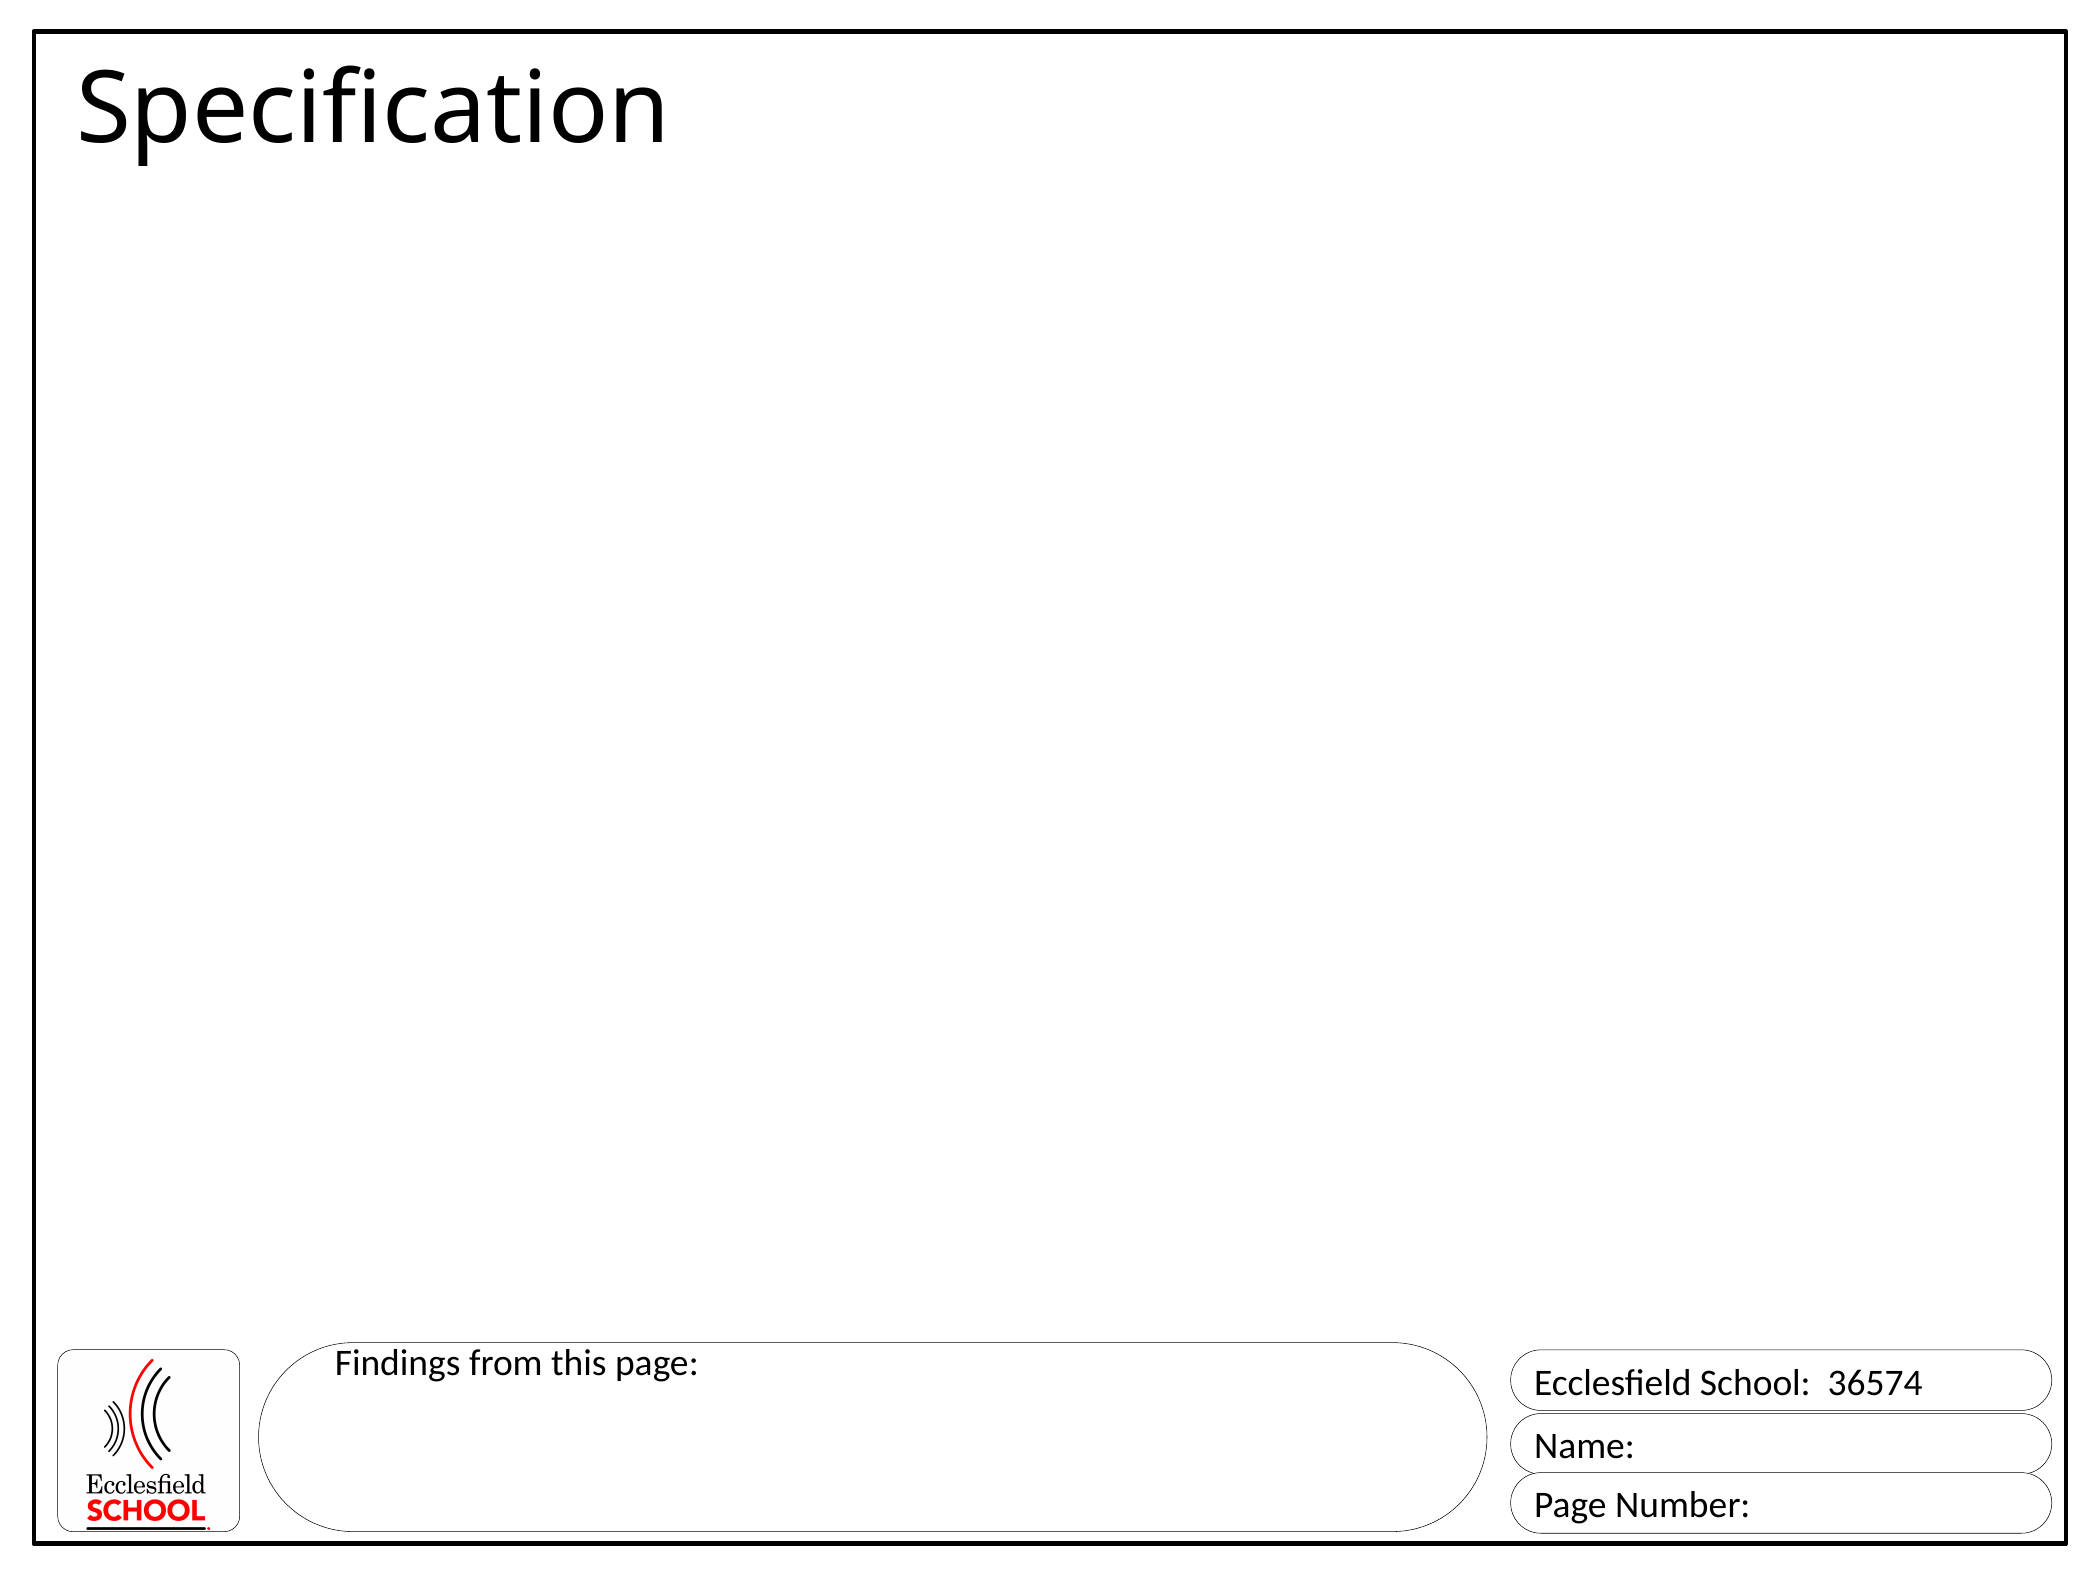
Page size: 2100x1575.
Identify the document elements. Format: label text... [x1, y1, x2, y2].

title Specification [54, 31, 2053, 174]
picture [63, 1355, 235, 1531]
